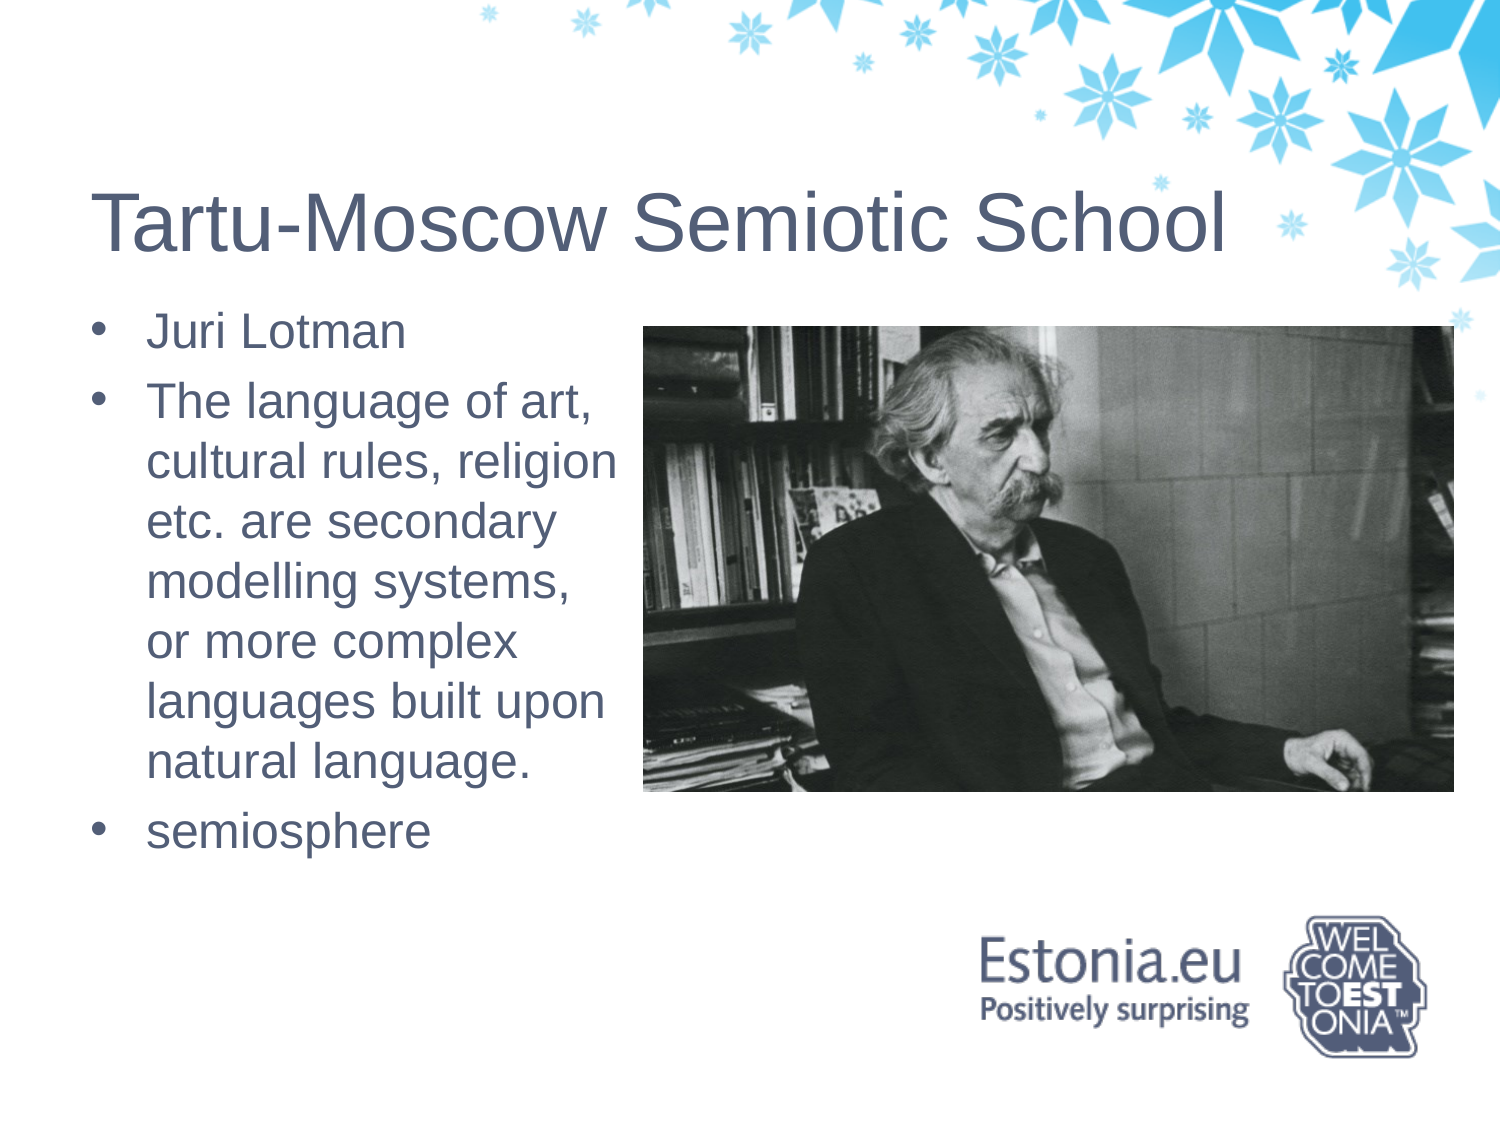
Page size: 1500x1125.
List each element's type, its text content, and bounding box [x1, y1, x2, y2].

list Tartu-Moscow Semiotic School [75, 160, 1425, 268]
picture [899, 837, 1500, 1125]
picture [412, 0, 1500, 792]
list Juri Lotman The language of art, cultural rules, religion etc. are secondary modelling systems, or more complex languages built upon natural language. semiosphere [75, 290, 644, 905]
